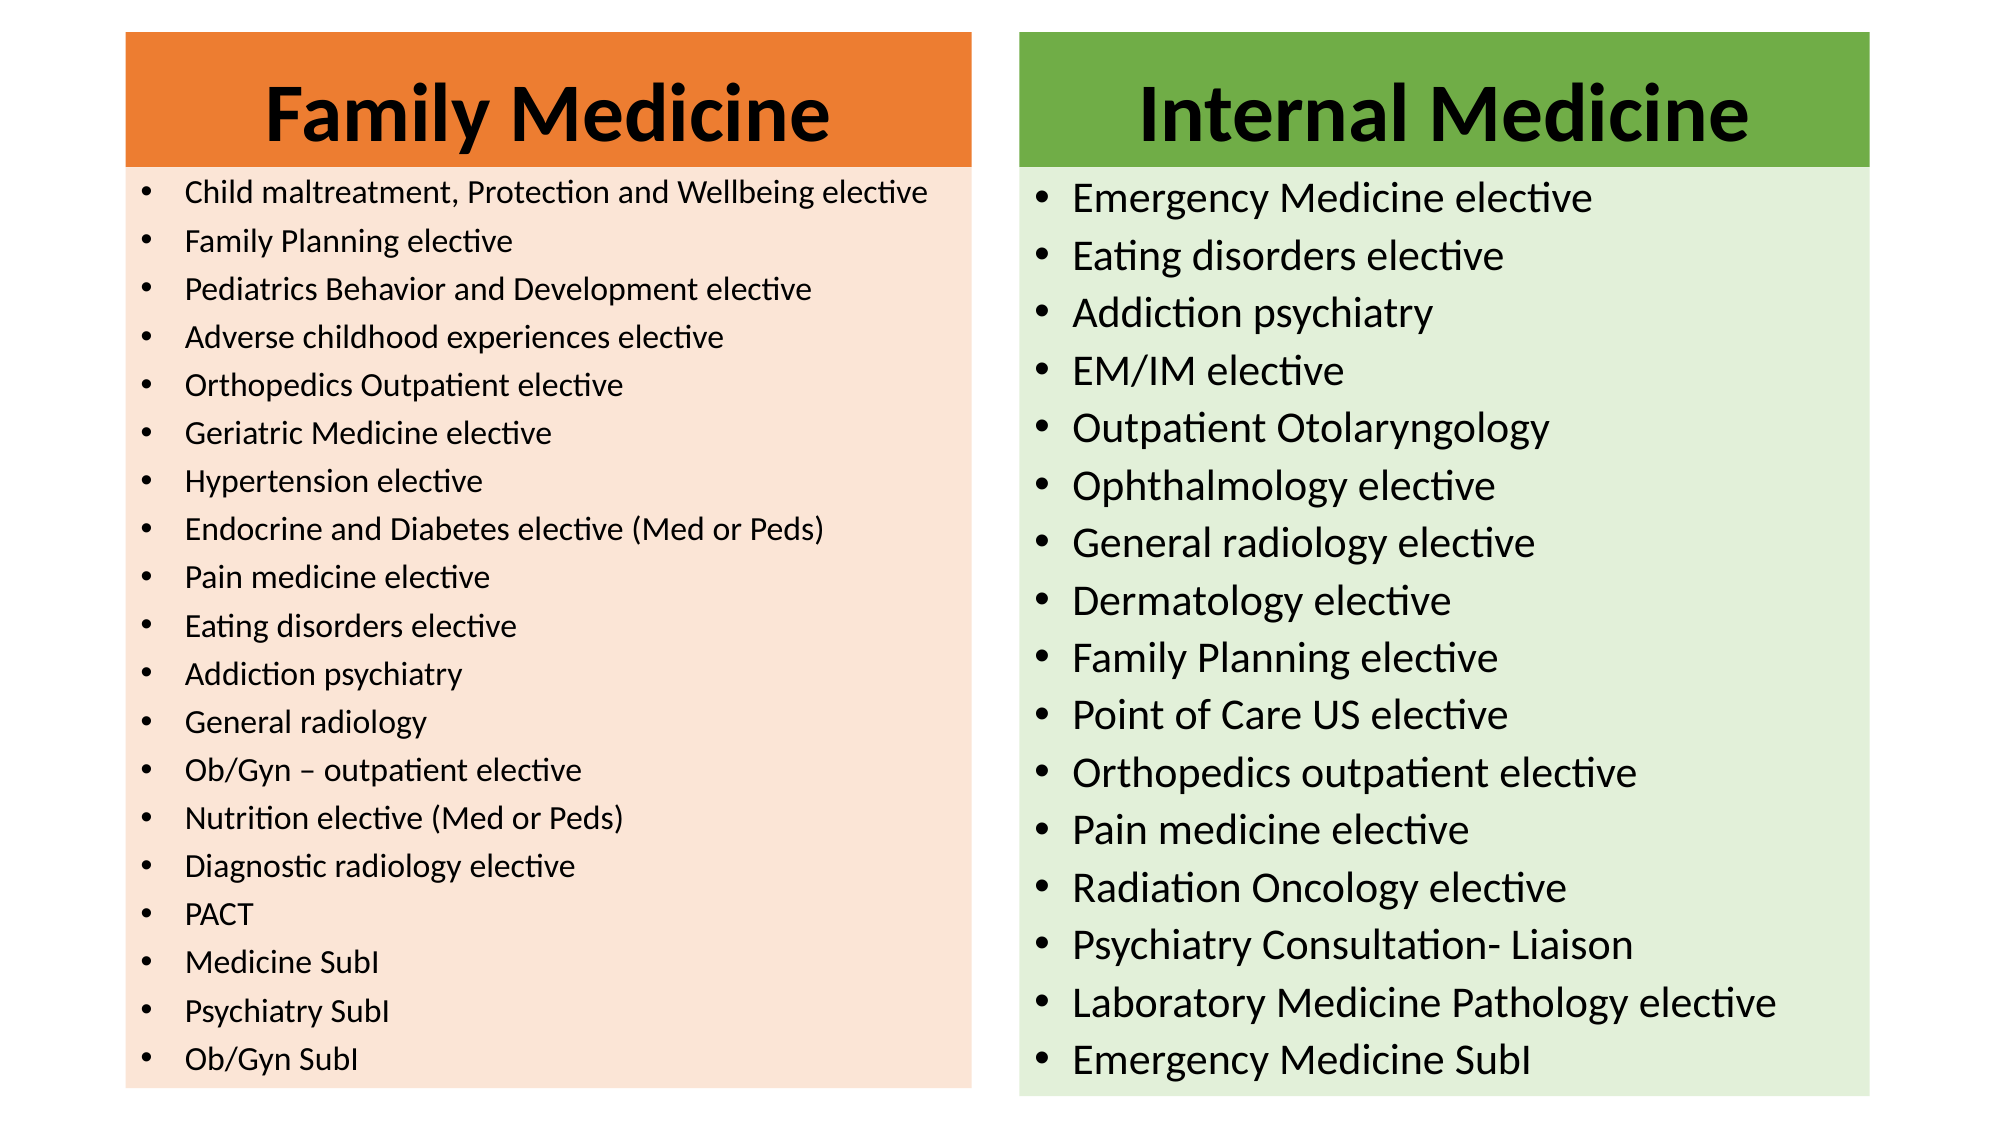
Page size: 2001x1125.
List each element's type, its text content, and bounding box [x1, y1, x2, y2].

list Internal Medicine [1019, 32, 1870, 167]
list Family Medicine [125, 32, 972, 167]
list Child maltreatment, Protection and Wellbeing elective Family Planning elective Pediatrics Behavior and Development elective Adverse childhood experiences elective Orthopedics Outpatient elective Geriatric Medicine elective Hypertension elective Endocrine and Diabetes elective (Med or Peds) Pain medicine elective Eating disorders elective Addiction psychiatry General radiology Ob/Gyn – outpatient elective Nutrition elective (Med or Peds) Diagnostic radiology elective PACT Medicine SubI Psychiatry SubI Ob/Gyn SubI [125, 167, 972, 1089]
list Emergency Medicine elective Eating disorders elective Addiction psychiatry EM/IM elective Outpatient Otolaryngology Ophthalmology elective General radiology elective Dermatology elective Family Planning elective Point of Care US elective Orthopedics outpatient elective Pain medicine elective Radiation Oncology elective Psychiatry Consultation- Liaison Laboratory Medicine Pathology elective Emergency Medicine SubI [1019, 167, 1870, 1097]
